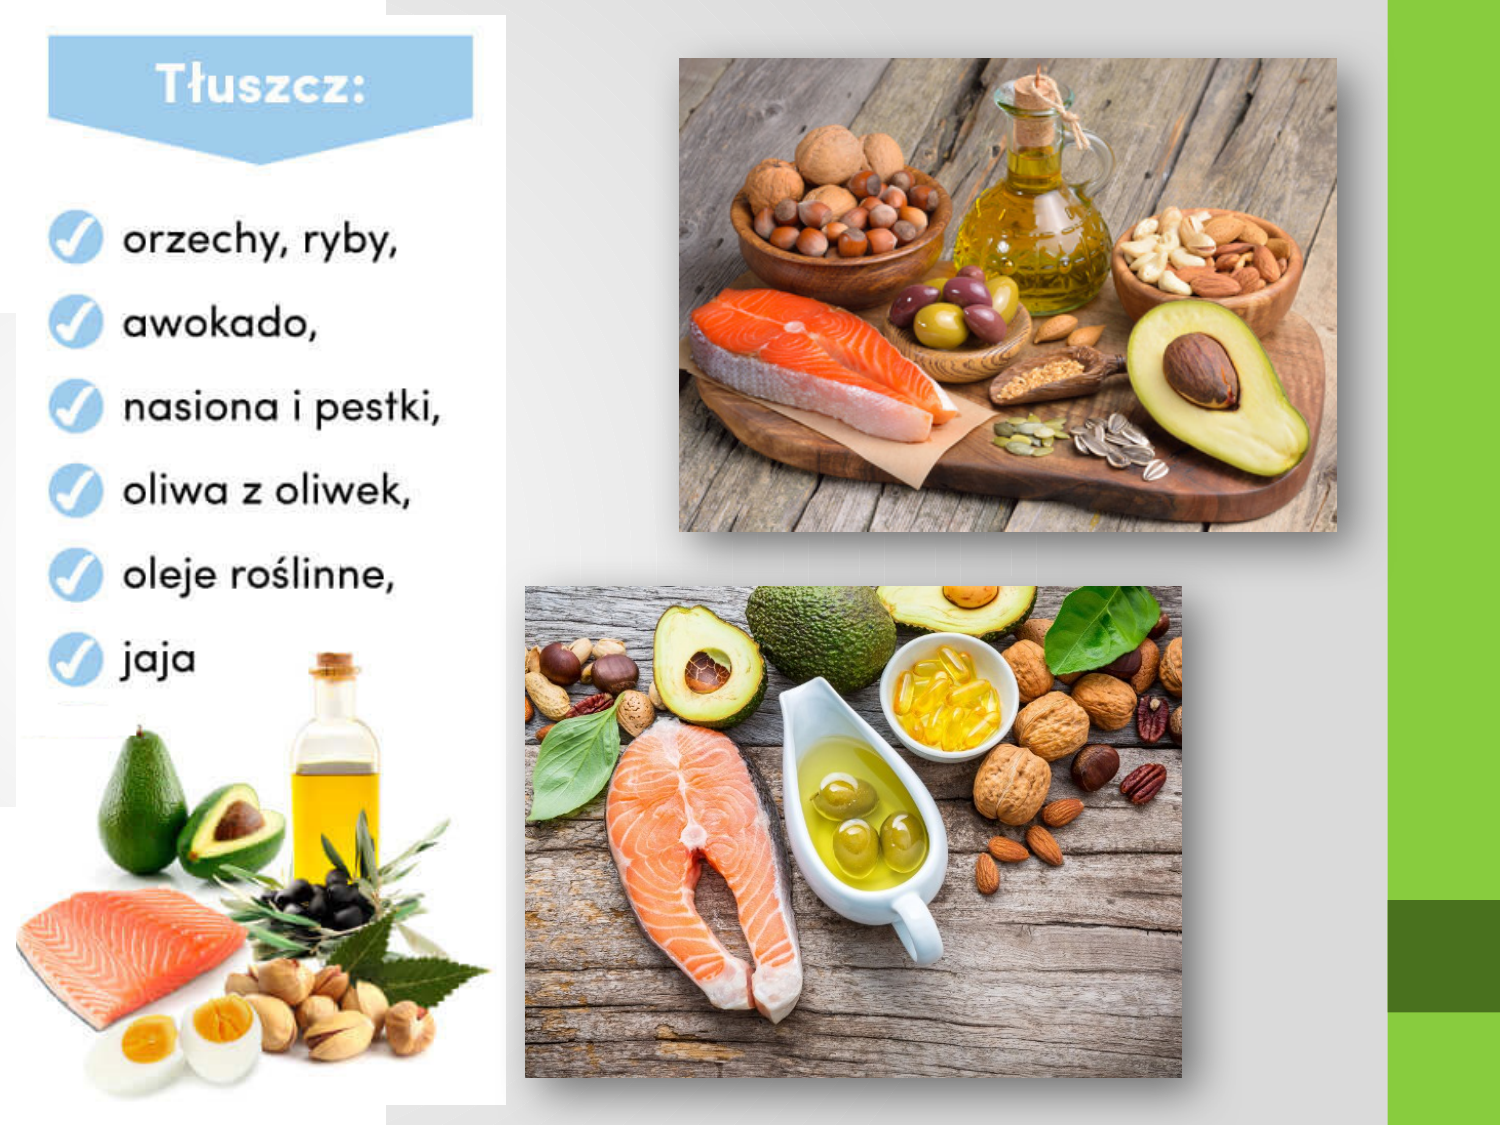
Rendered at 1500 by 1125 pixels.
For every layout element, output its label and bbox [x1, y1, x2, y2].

picture [524, 585, 1182, 1079]
picture [678, 58, 1337, 532]
picture [0, 0, 507, 1125]
